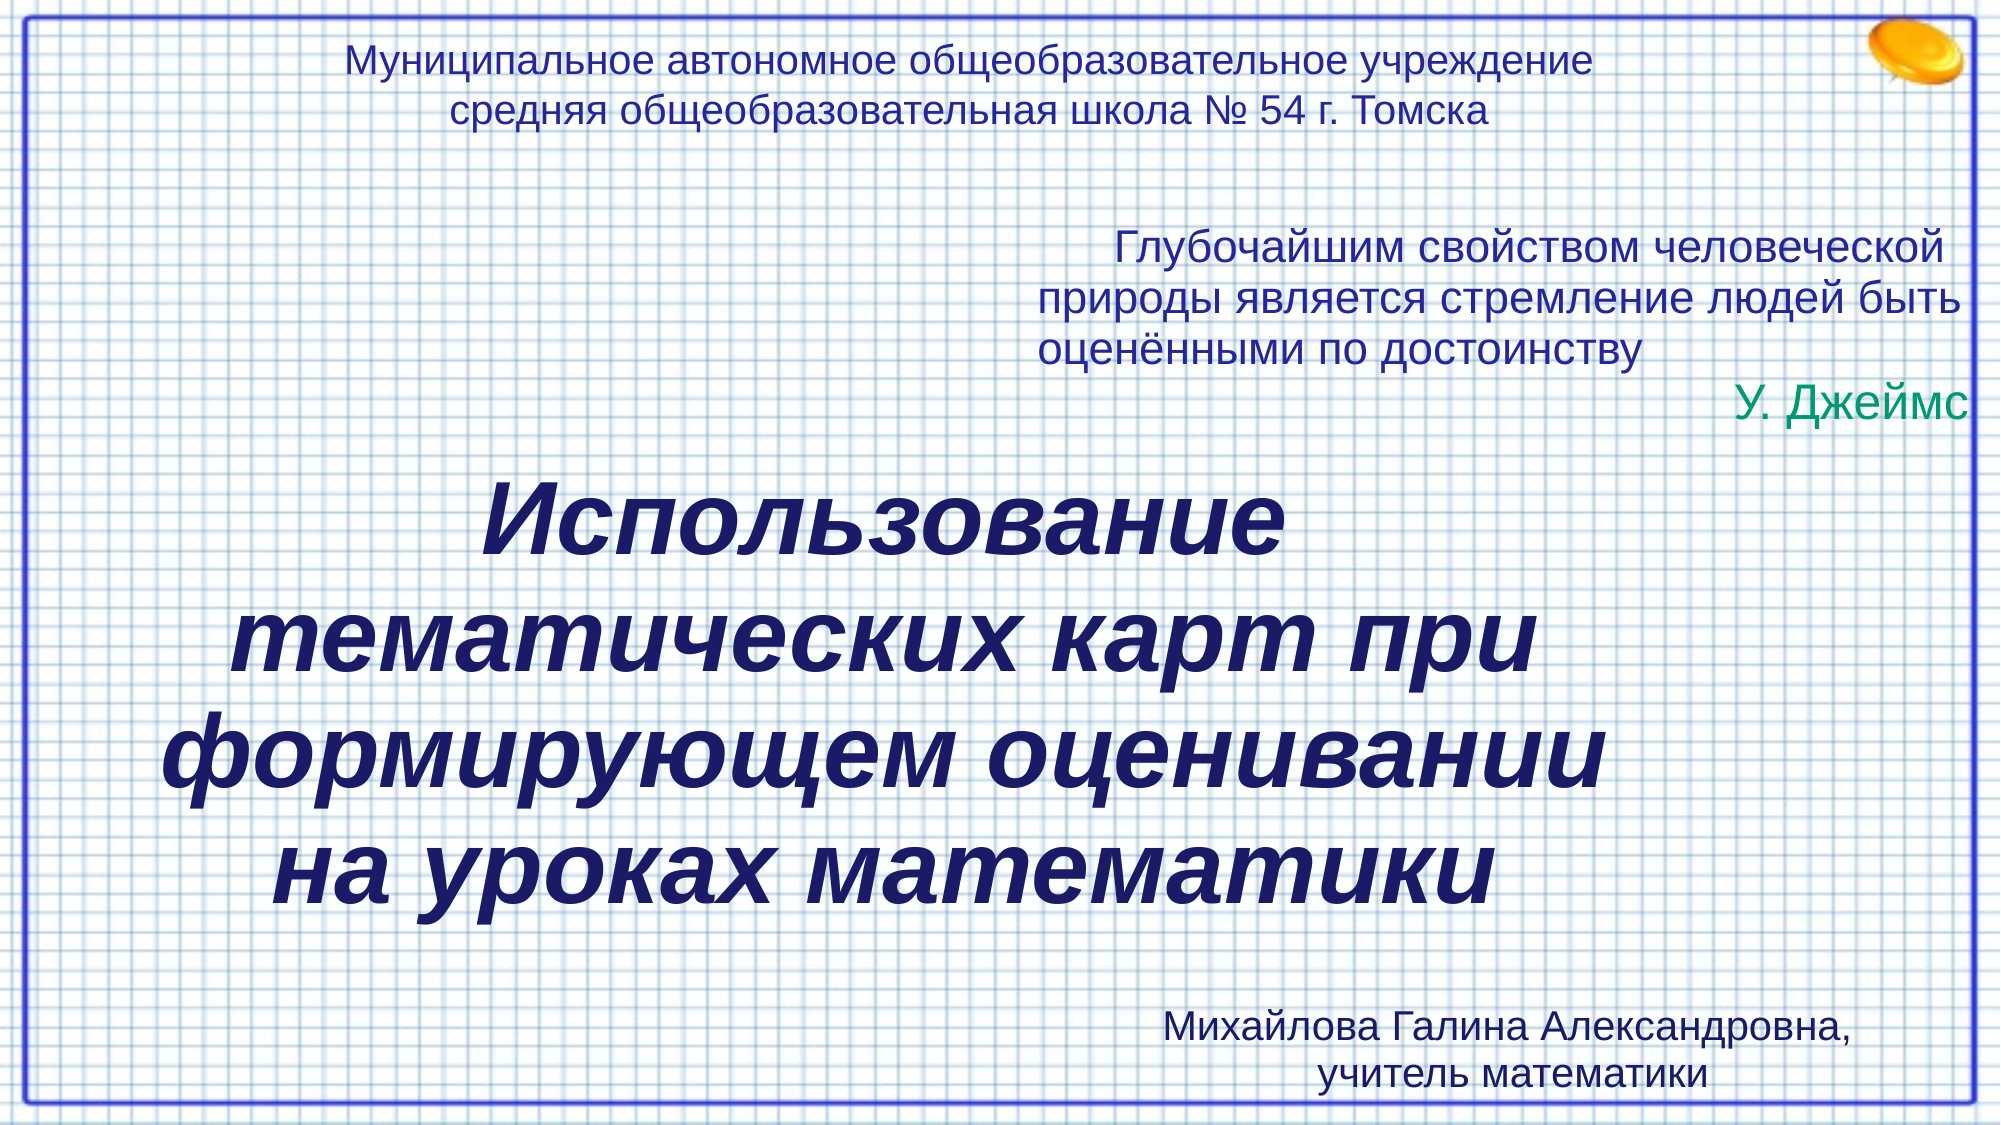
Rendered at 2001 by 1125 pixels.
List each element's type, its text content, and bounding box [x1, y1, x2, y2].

text_box Глубочайшим свойством человеческой природы является стремление людей быть оценёнными по достоинству У. Джеймс [1022, 214, 1984, 438]
text_box Михайлова Галина Александровна, учитель математики [1042, 996, 1984, 1104]
text_box Муниципальное автономное общеобразовательное учреждение средняя общеобразовательная школа № 54 г. Томска [190, 25, 1748, 141]
picture [0, 0, 2001, 1125]
text_box Использование тематических карт при формирующем оценивании на уроках математики [128, 454, 1642, 935]
